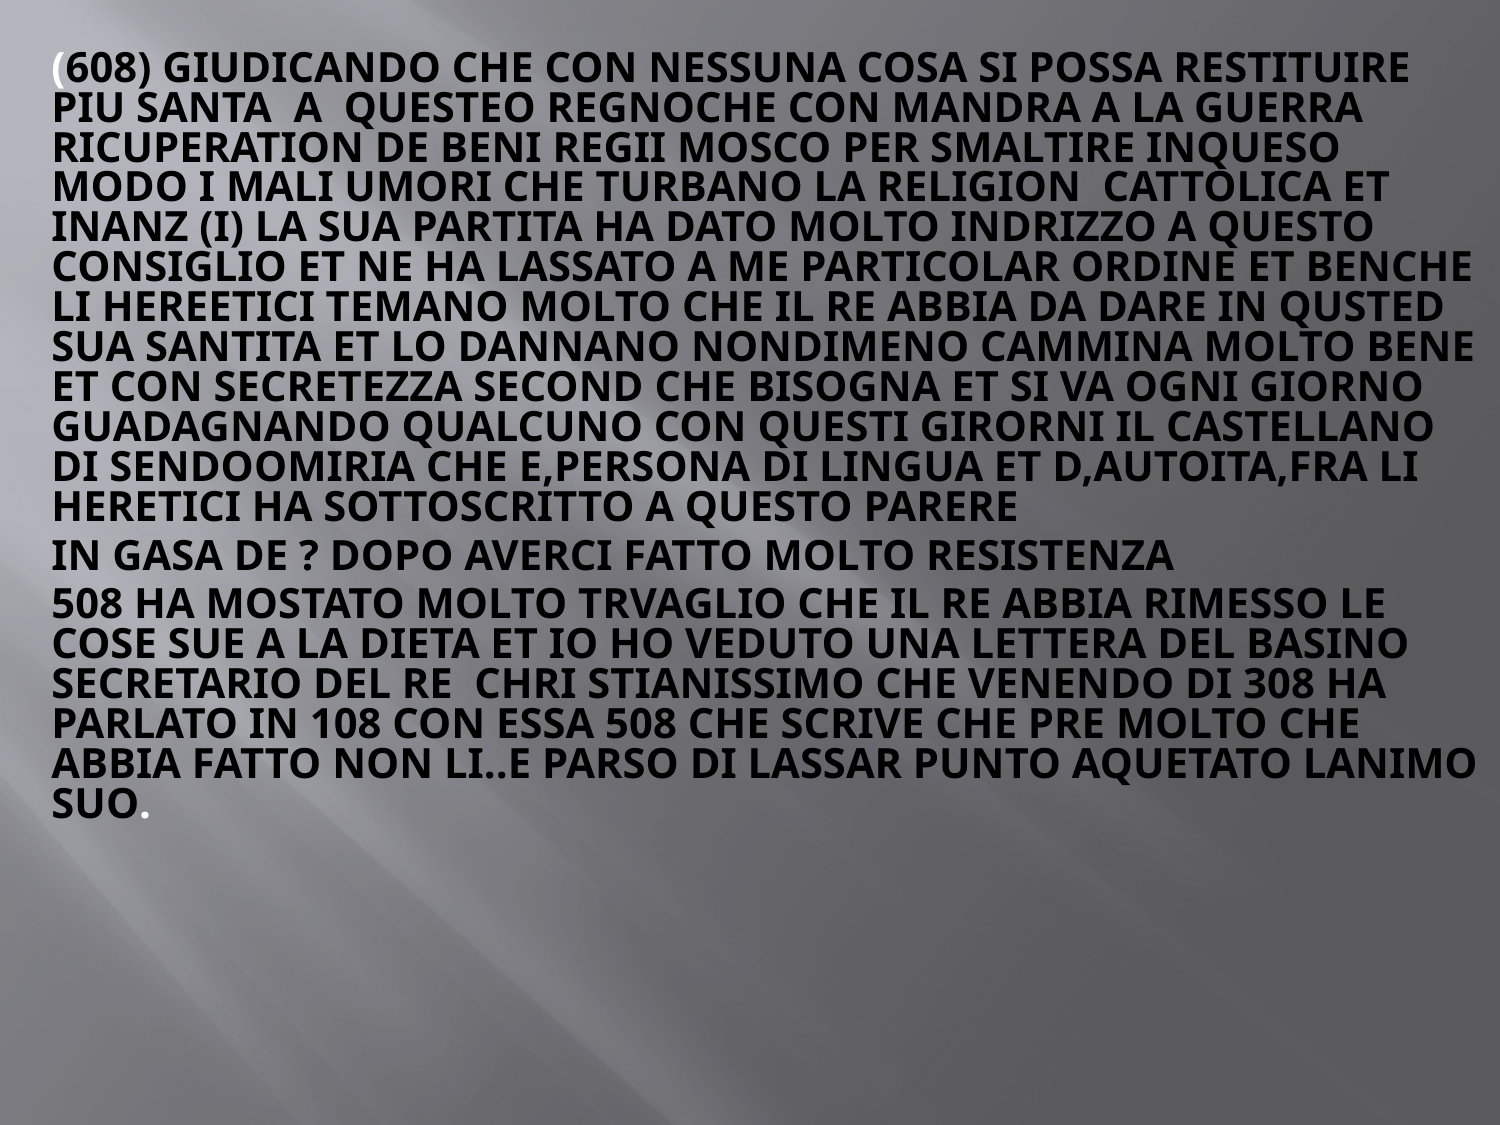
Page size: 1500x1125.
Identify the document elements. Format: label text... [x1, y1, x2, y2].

list (608) GIUDICANDO CHE CON NESSUNA COSA SI POSSA RESTITUIRE PIU SANTA A QUESTEO REGNOCHE CON MANDRA A LA GUERRA RICUPERATION DE BENI REGII MOSCO PER SMALTIRE INQUESO MODO I MALI UMORI CHE TURBANO LA RELIGION CATTOLICA ET INANZ (I) LA SUA PARTITA HA DATO MOLTO INDRIZZO A QUESTO CONSIGLIO ET NE HA LASSATO A ME PARTICOLAR ORDINE ET BENCHE LI HEREETICI TEMANO MOLTO CHE IL RE ABBIA DA DARE IN QUSTED SUA SANTITA ET LO DANNANO NONDIMENO CAMMINA MOLTO BENE ET CON SECRETEZZA SECOND CHE BISOGNA ET SI VA OGNI GIORNO GUADAGNANDO QUALCUNO CON QUESTI GIRORNI IL CASTELLANO DI SENDOOMIRIA CHE E,PERSONA DI LINGUA ET D,AUTOITA,FRA LI HERETICI HA SOTTOSCRITTO A QUESTO PARERE IN GASA DE ? DOPO AVERCI FATTO MOLTO RESISTENZA 508 HA MOSTATO MOLTO TRVAGLIO CHE IL RE ABBIA RIMESSO LE COSE SUE A LA DIETA ET IO HO VEDUTO UNA LETTERA DEL BASINO SECRETARIO DEL RE CHRI STIANISSIMO CHE VENENDO DI 308 HA PARLATO IN 108 CON ESSA 508 CHE SCRIVE CHE PRE MOLTO CHE ABBIA FATTO NON LI..E PARSO DI LASSAR PUNTO AQUETATO LANIMO SUO. [0, 42, 1500, 1125]
